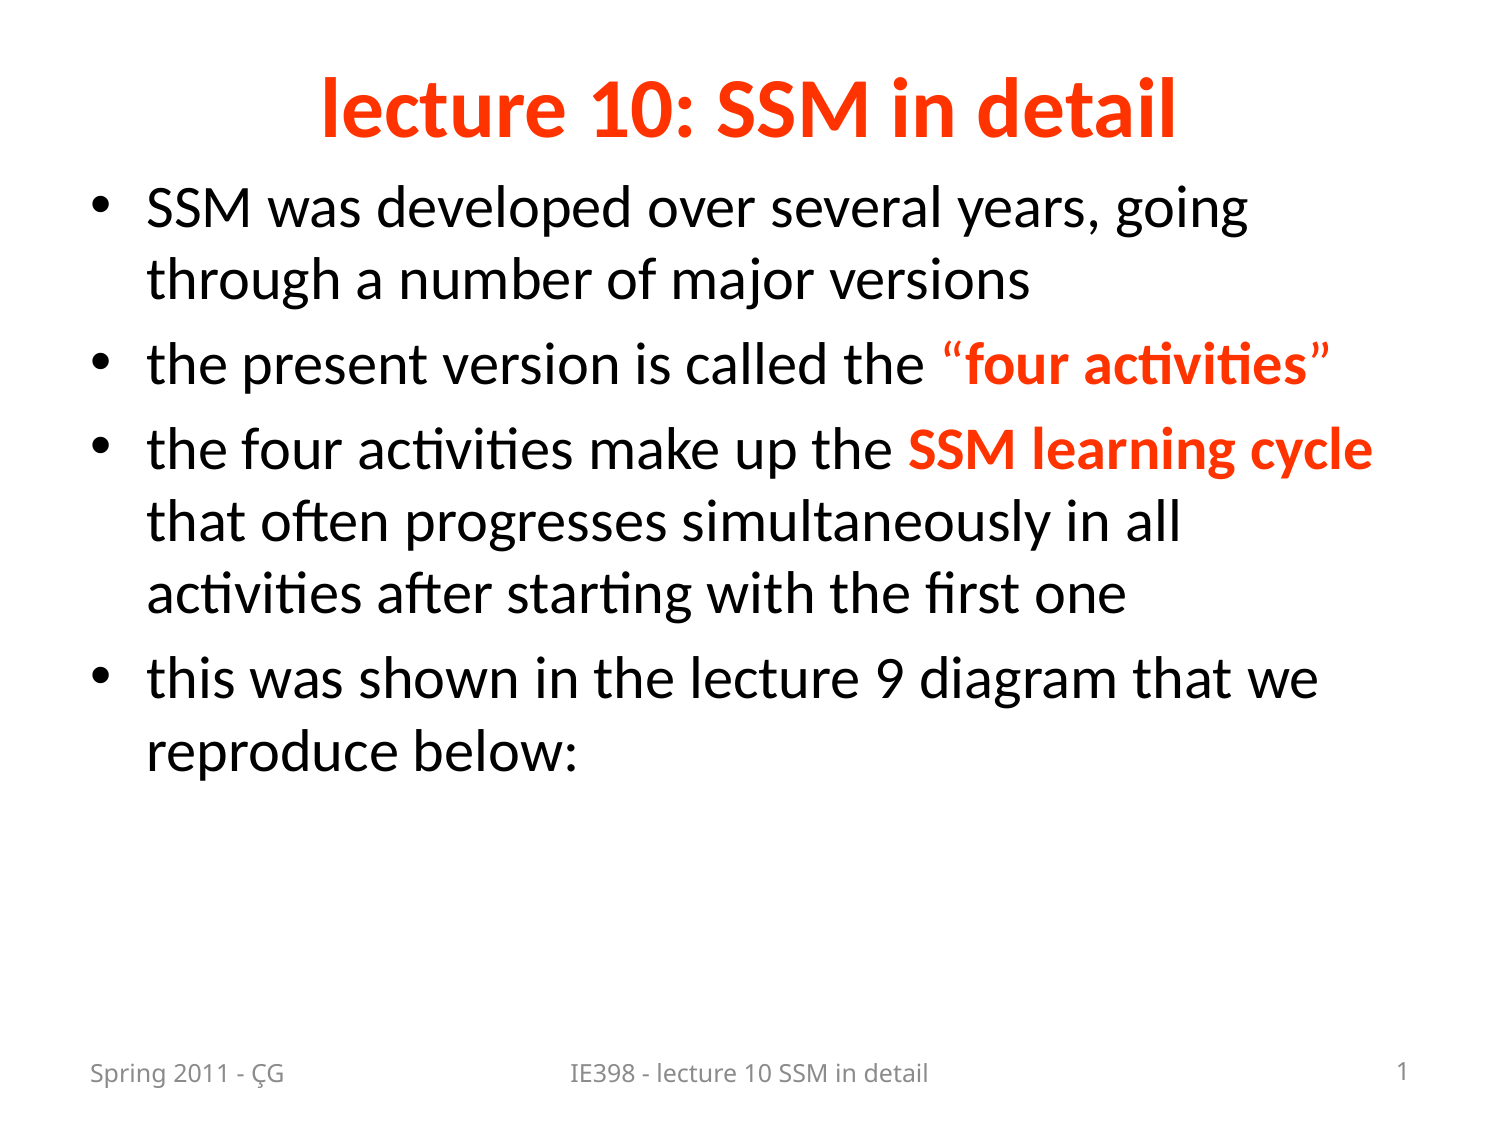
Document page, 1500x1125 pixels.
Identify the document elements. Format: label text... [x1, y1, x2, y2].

slide_number Spring 2011 - ÇG [75, 1042, 425, 1103]
footer IE398 - lecture 10 SSM in detail [512, 1042, 988, 1103]
slide_number 1 [1074, 1042, 1425, 1103]
list lecture 10: SSM in detail SSM was developed over several years, going through a number of major versions the present version is called the “four activities” the four activities make up the SSM learning cycle that often progresses simultaneously in all activities after starting with the first one this was shown in the lecture 9 diagram that we reproduce below: [75, 45, 1425, 1005]
